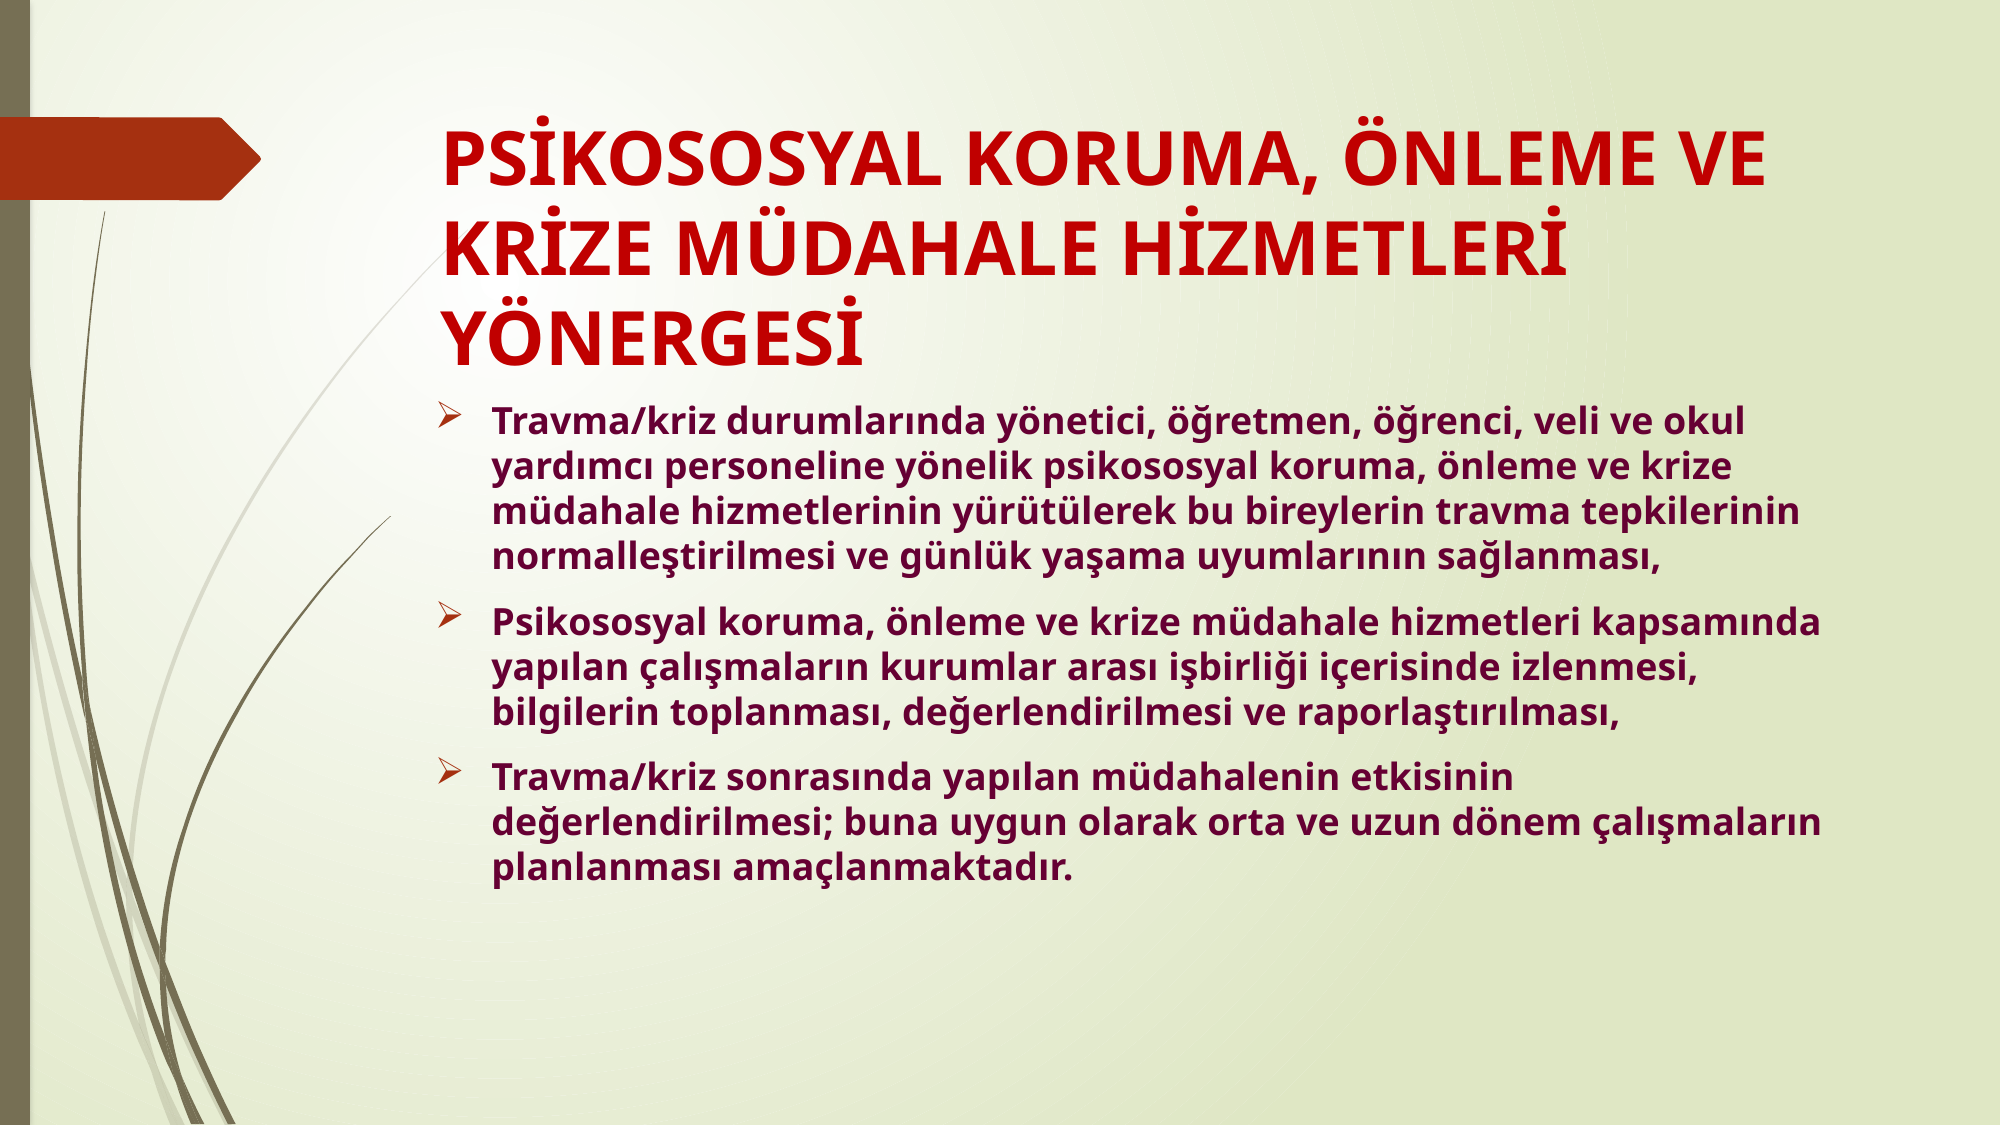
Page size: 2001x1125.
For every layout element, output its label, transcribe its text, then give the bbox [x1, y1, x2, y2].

list Travma/kriz durumlarında yönetici, öğretmen, öğrenci, veli ve okul yardımcı personeline yönelik psikososyal koruma, önleme ve krize müdahale hizmetlerinin yürütülerek bu bireylerin travma tepkilerinin normalleştirilmesi ve günlük yaşama uyumlarının sağlanması, Psikososyal koruma, önleme ve krize müdahale hizmetleri kapsamında yapılan çalışmaların kurumlar arası işbirliği içerisinde izlenmesi, bilgilerin toplanması, değerlendirilmesi ve raporlaştırılması, Travma/kriz sonrasında yapılan müdahalenin etkisinin değerlendirilmesi; buna uygun olarak orta ve uzun dönem çalışmaların planlanması amaçlanmaktadır. [420, 389, 1883, 1009]
title PSİKOSOSYAL KORUMA, ÖNLEME VE KRİZE MÜDAHALE HİZMETLERİ YÖNERGESİ [425, 102, 1888, 313]
